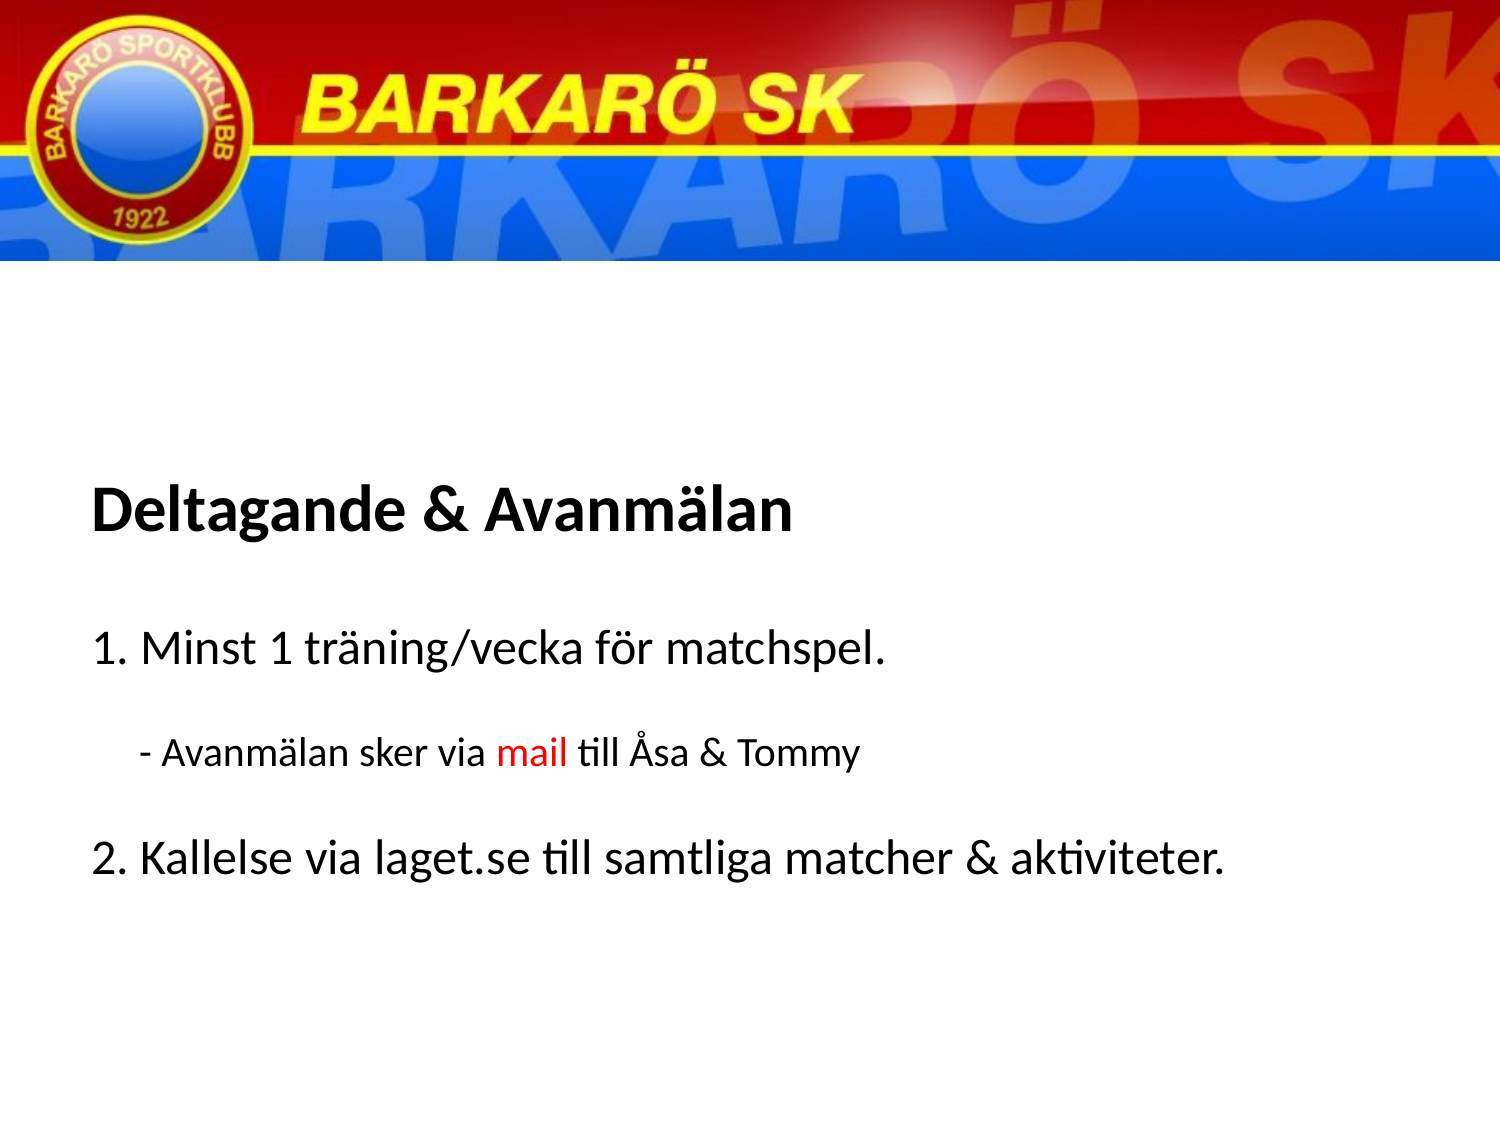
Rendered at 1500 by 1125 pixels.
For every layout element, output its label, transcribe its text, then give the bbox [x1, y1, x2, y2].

picture [0, 0, 1500, 261]
title Deltagande & Avanmälan 1. Minst 1 träning/vecka för matchspel. - Avanmälan sker via mail till Åsa & Tommy 2. Kallelse via laget.se till samtliga matcher & aktiviteter. [76, 302, 1483, 1106]
